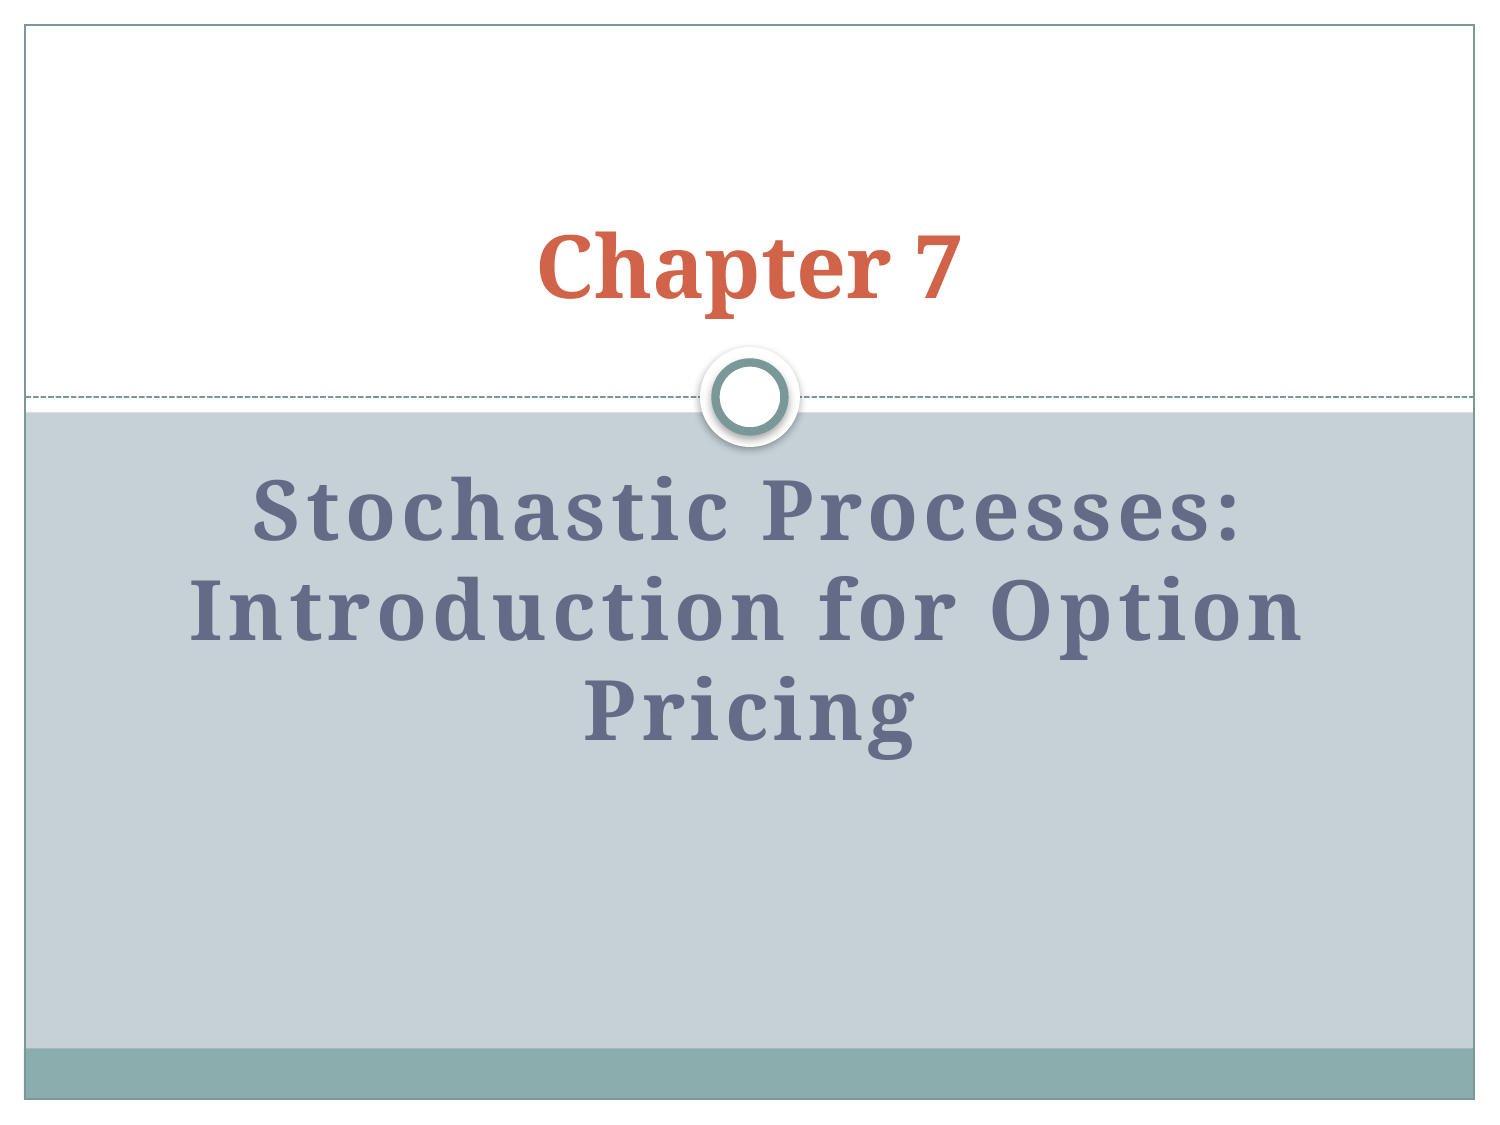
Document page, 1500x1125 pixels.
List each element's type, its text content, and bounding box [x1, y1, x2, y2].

title Chapter 7 [112, 187, 1388, 429]
subtitle Stochastic Processes: Introduction for Option Pricing [75, 450, 1425, 925]
